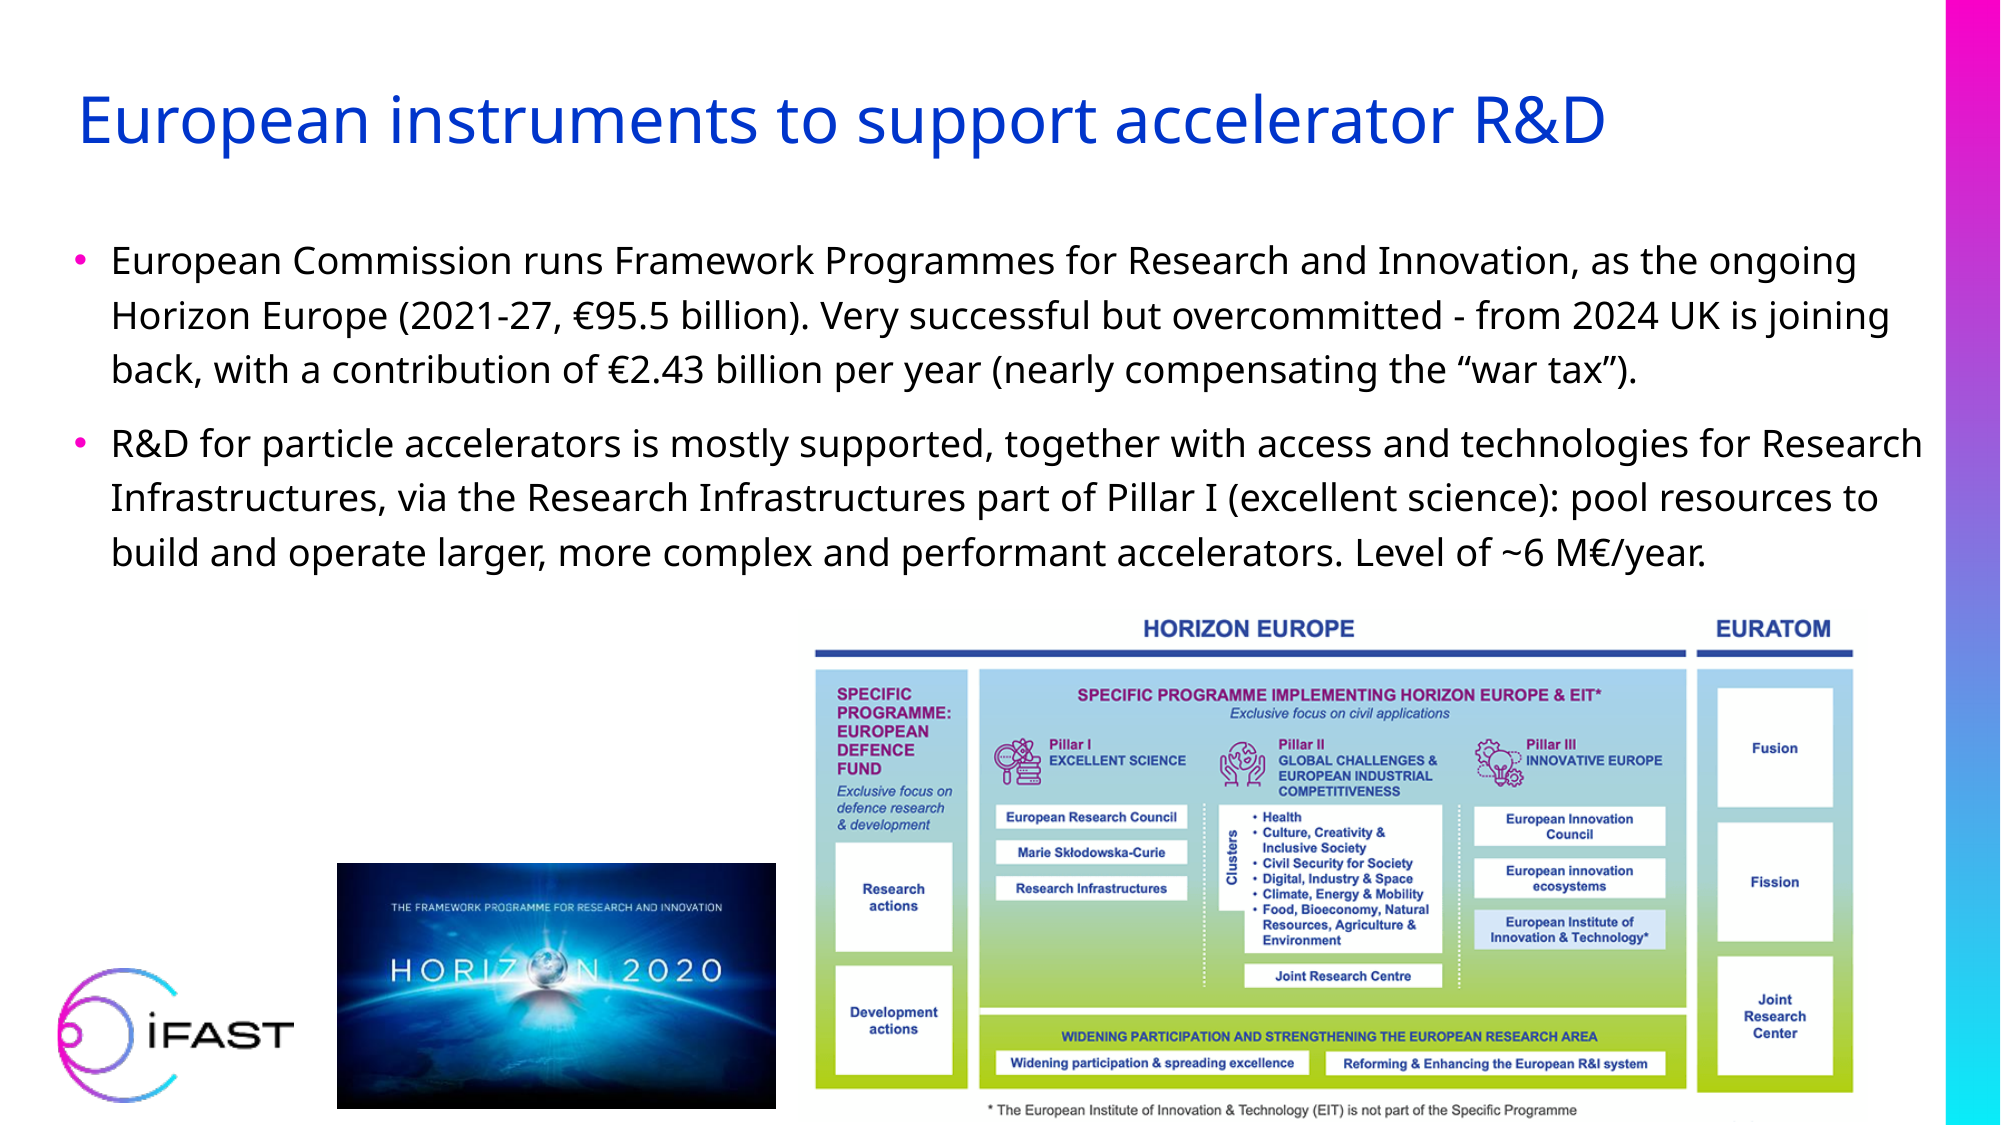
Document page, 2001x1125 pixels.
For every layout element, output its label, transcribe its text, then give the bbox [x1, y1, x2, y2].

picture [57, 968, 294, 1103]
picture [1946, 0, 2000, 1125]
picture [337, 863, 776, 1109]
list European Commission runs Framework Programmes for Research and Innovation, as the ongoing Horizon Europe (2021-27, €95.5 billion). Very successful but overcommitted - from 2024 UK is joining back, with a contribution of €2.43 billion per year (nearly compensating the “war tax”). R&D for particle accelerators is mostly supported, together with access and technologies for Research Infrastructures, via the Research Infrastructures part of Pillar I (excellent science): pool resources to build and operate larger, more complex and performant accelerators. Level of ~6 M€/year. [58, 219, 1942, 657]
picture [798, 609, 1868, 1122]
title European instruments to support accelerator R&D [62, 59, 1788, 185]
